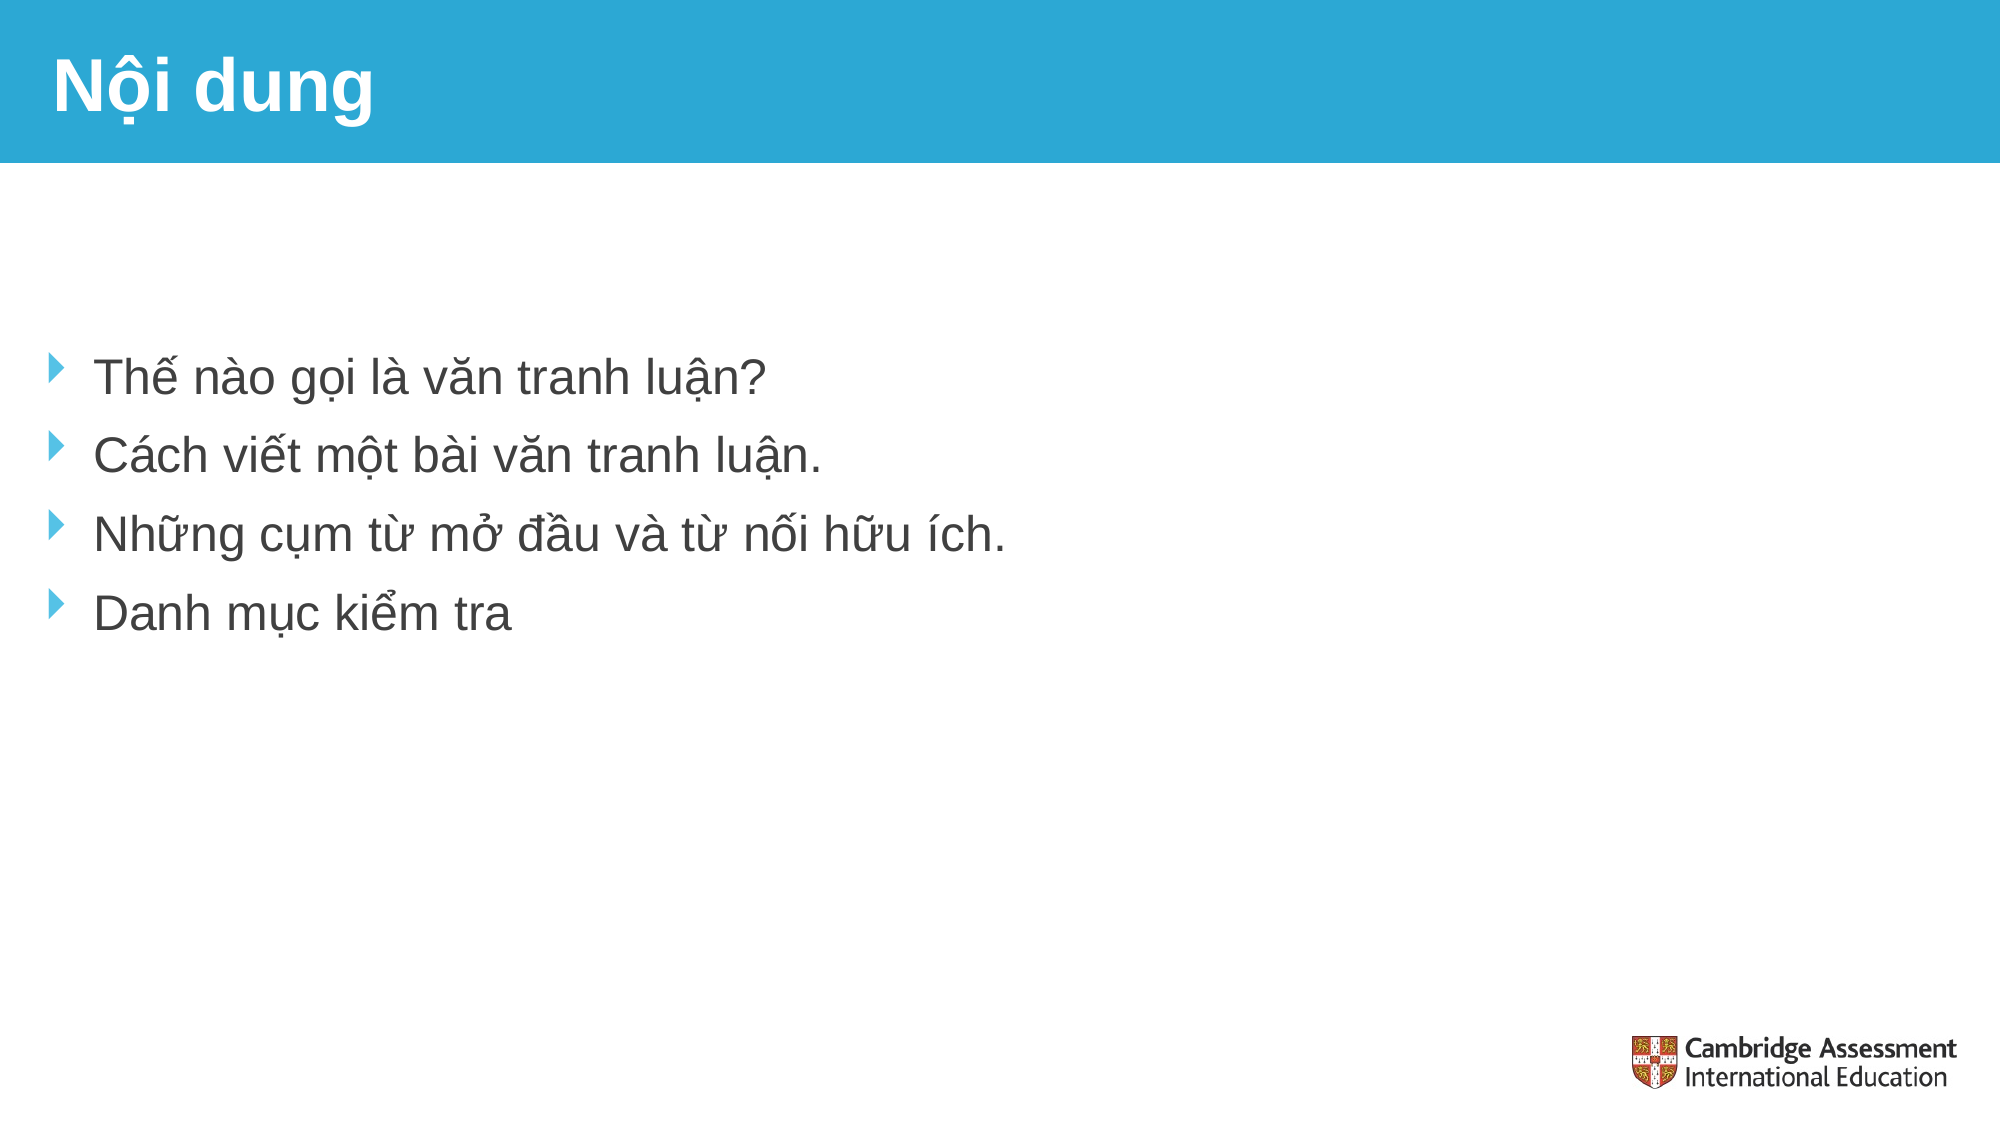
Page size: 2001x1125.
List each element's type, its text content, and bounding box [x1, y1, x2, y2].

picture [1632, 1036, 1957, 1089]
title Nội dung [37, 17, 1978, 146]
list Thế nào gọi là văn tranh luận? Cách viết một bài văn tranh luận. Những cụm từ mở đầu và từ nối hữu ích. Danh mục kiểm tra [18, 239, 1951, 1003]
